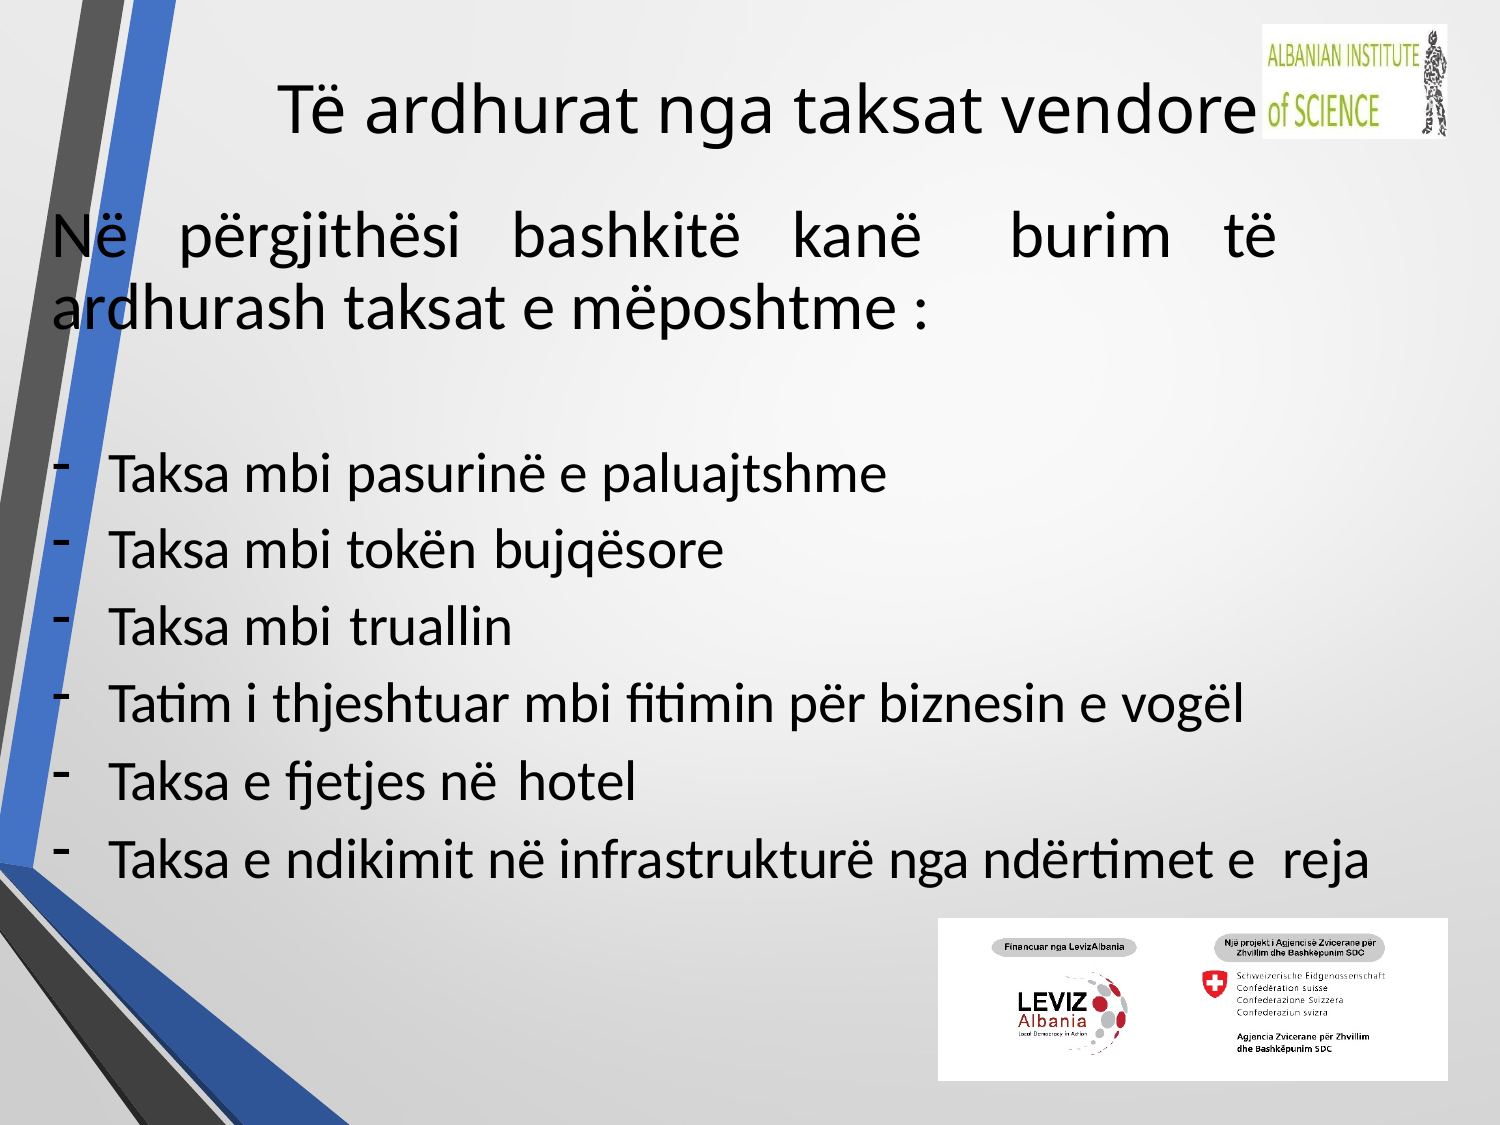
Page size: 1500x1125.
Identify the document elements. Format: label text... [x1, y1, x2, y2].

picture [937, 917, 1449, 1081]
title Të ardhurat nga taksat vendore [275, 11, 1263, 187]
text_box [1262, 24, 1448, 139]
text_box Në përgjithësi bashkitë kanë burim të ardhurash taksat e mëposhtme : Taksa mbi pasurinë e paluajtshme Taksa mbi tokën bujqësore Taksa mbi truallin Tatim i thjeshtuar mbi fitimin për biznesin e vogël Taksa e fjetjes në hotel Taksa e ndikimit në infrastrukturë nga ndërtimet e reja [49, 187, 1448, 890]
